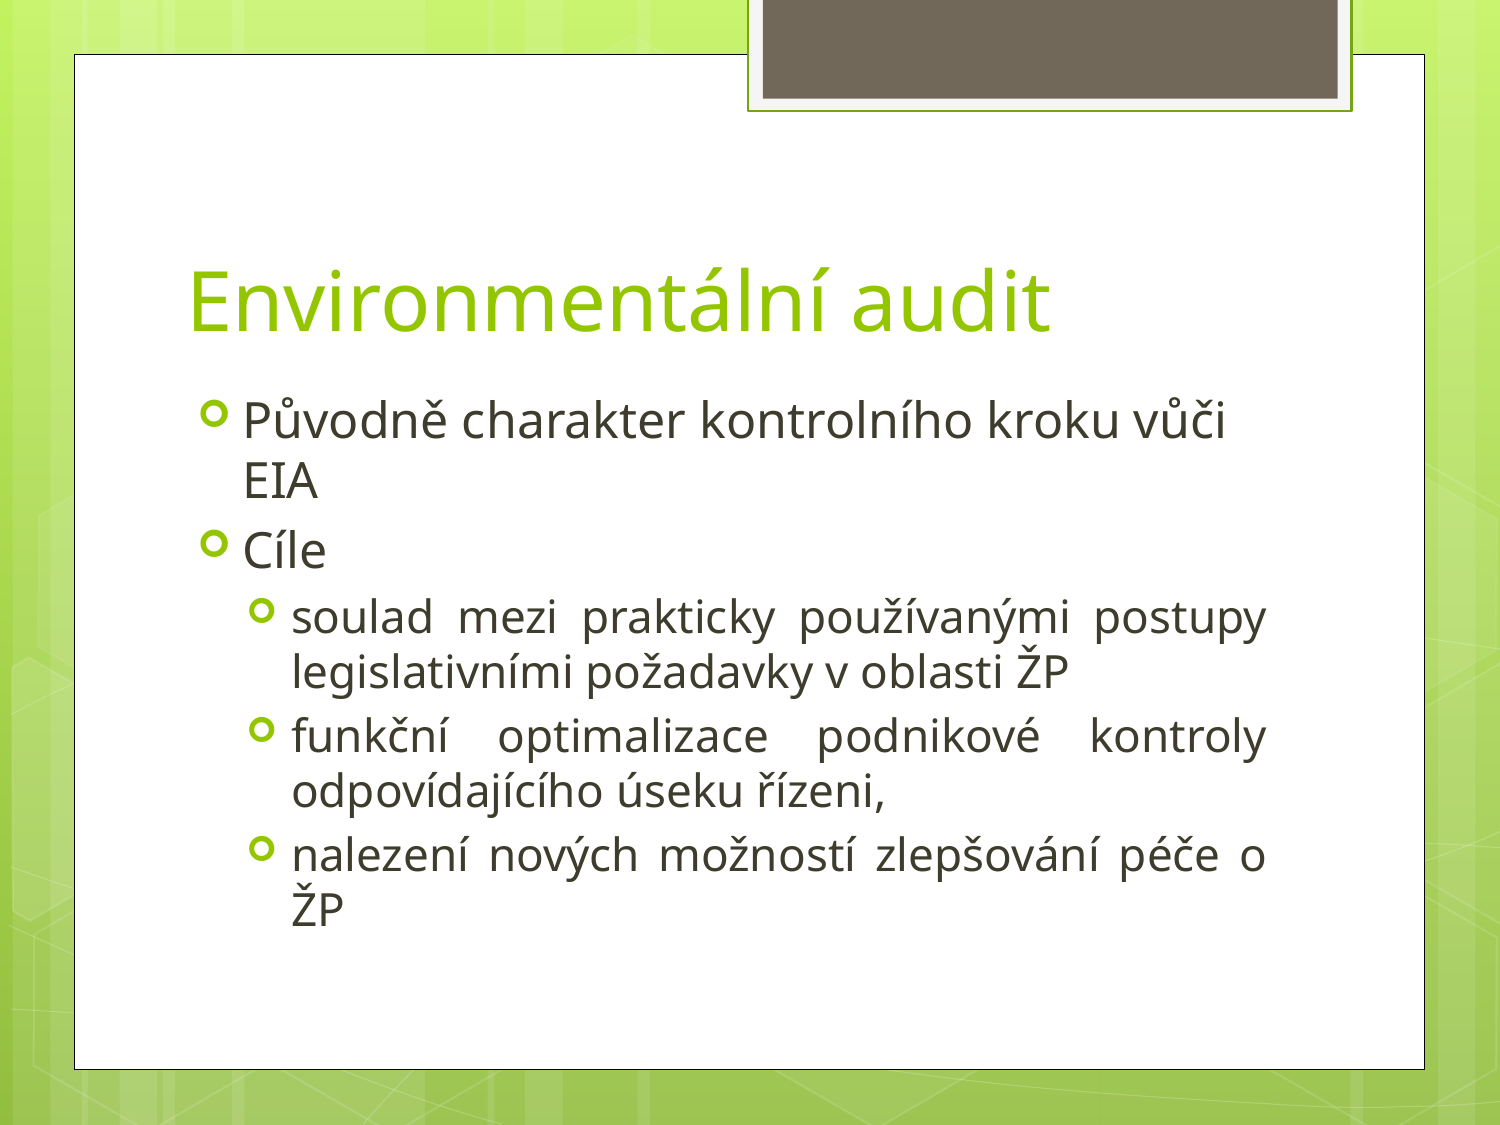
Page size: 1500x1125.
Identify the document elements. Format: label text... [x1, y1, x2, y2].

list Původně charakter kontrolního kroku vůči EIA Cíle soulad mezi prakticky používanými postupy legislativními požadavky v oblasti ŽP funkční optimalizace podnikové kontroly odpovídajícího úseku řízeni, nalezení nových možností zlepšování péče o ŽP [171, 381, 1283, 957]
title Environmentální audit [171, 168, 1324, 356]
